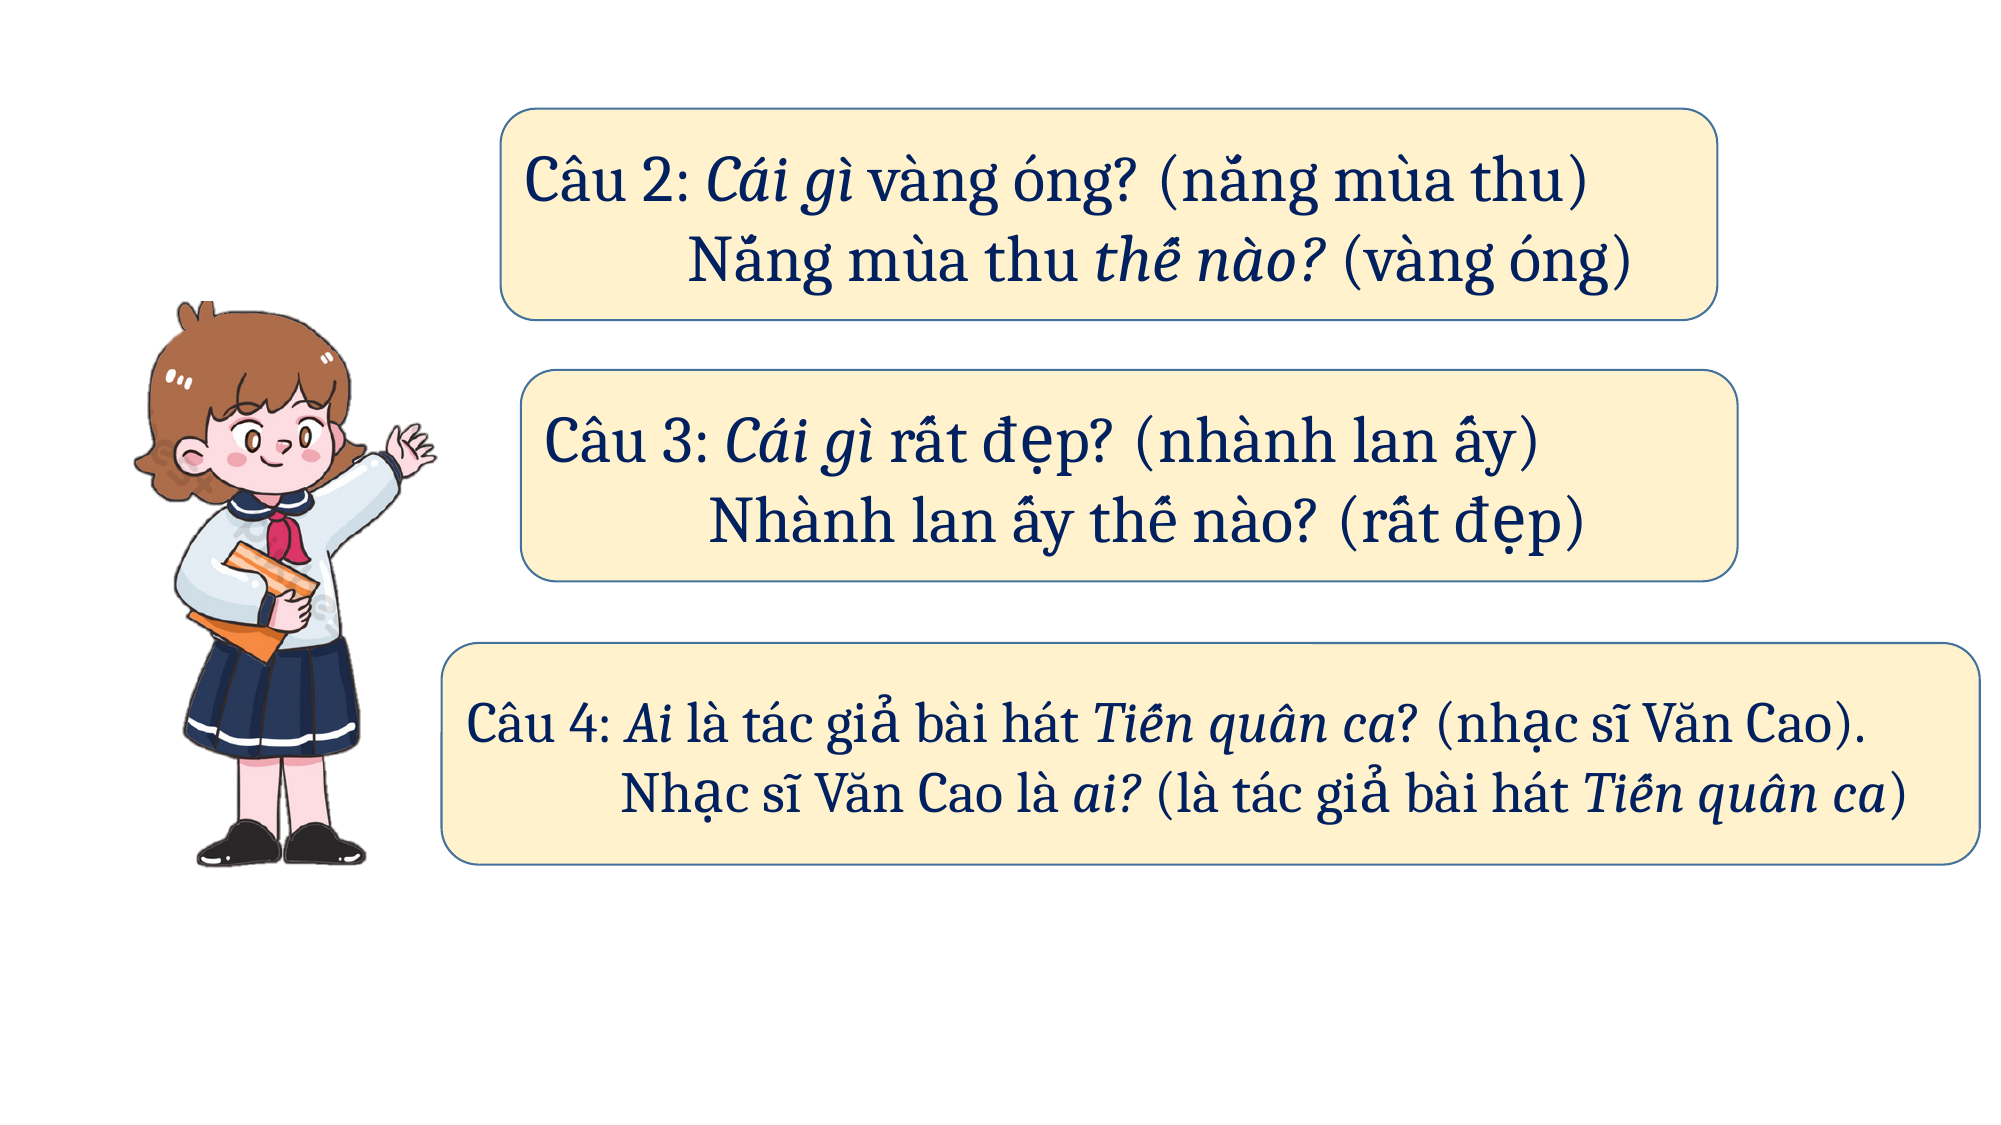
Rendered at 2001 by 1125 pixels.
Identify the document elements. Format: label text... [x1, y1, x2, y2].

picture [0, 267, 606, 888]
text_box Câu 2: Cái gì vàng óng? (nắng mùa thu) Nắng mùa thu thế nào? (vàng óng) [499, 107, 1719, 322]
text_box Câu 4: Ai là tác giả bài hát Tiến quân ca? (nhạc sĩ Văn Cao). Nhạc sĩ Văn Cao là ai? (là tác giả bài hát Tiến quân ca) [606, 641, 1981, 866]
text_box [975, 583, 1025, 588]
text_box Câu 3: Cái gì rất đẹp? (nhành lan ấy) Nhành lan ấy thế nào? (rất đẹp) [606, 368, 1739, 583]
